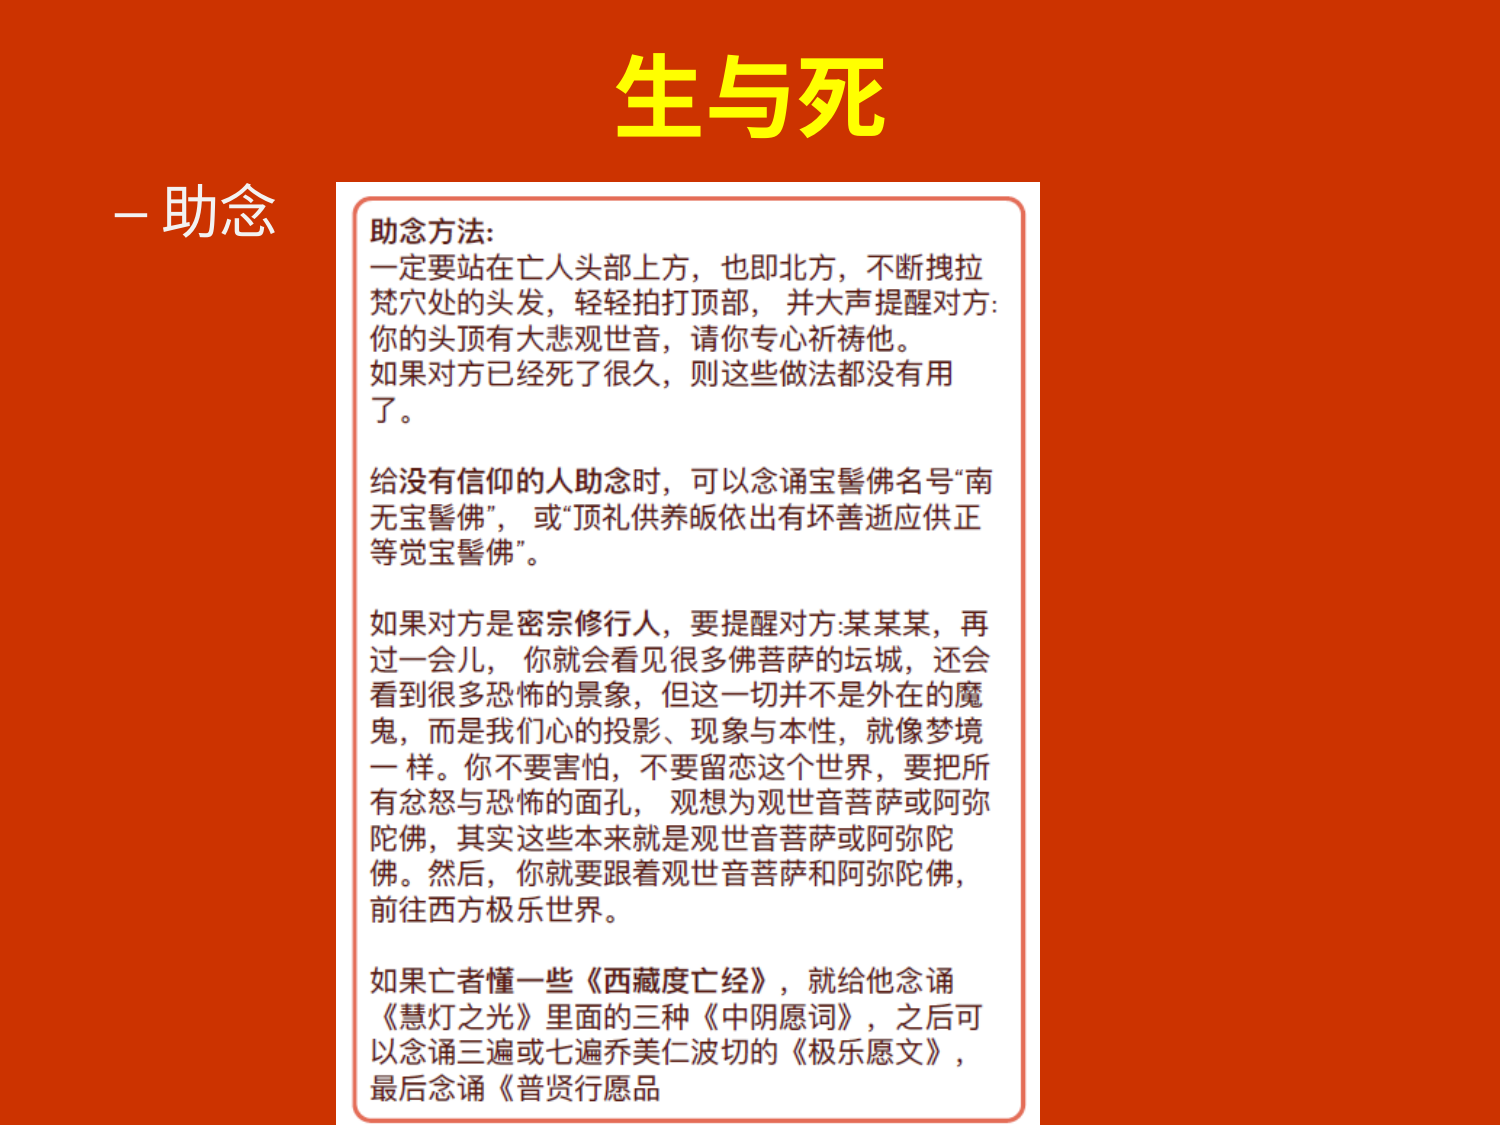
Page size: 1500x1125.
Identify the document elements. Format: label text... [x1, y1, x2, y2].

picture [335, 182, 1040, 1125]
title 生与死 [76, 22, 1427, 167]
list 助念 [24, 167, 1473, 1103]
